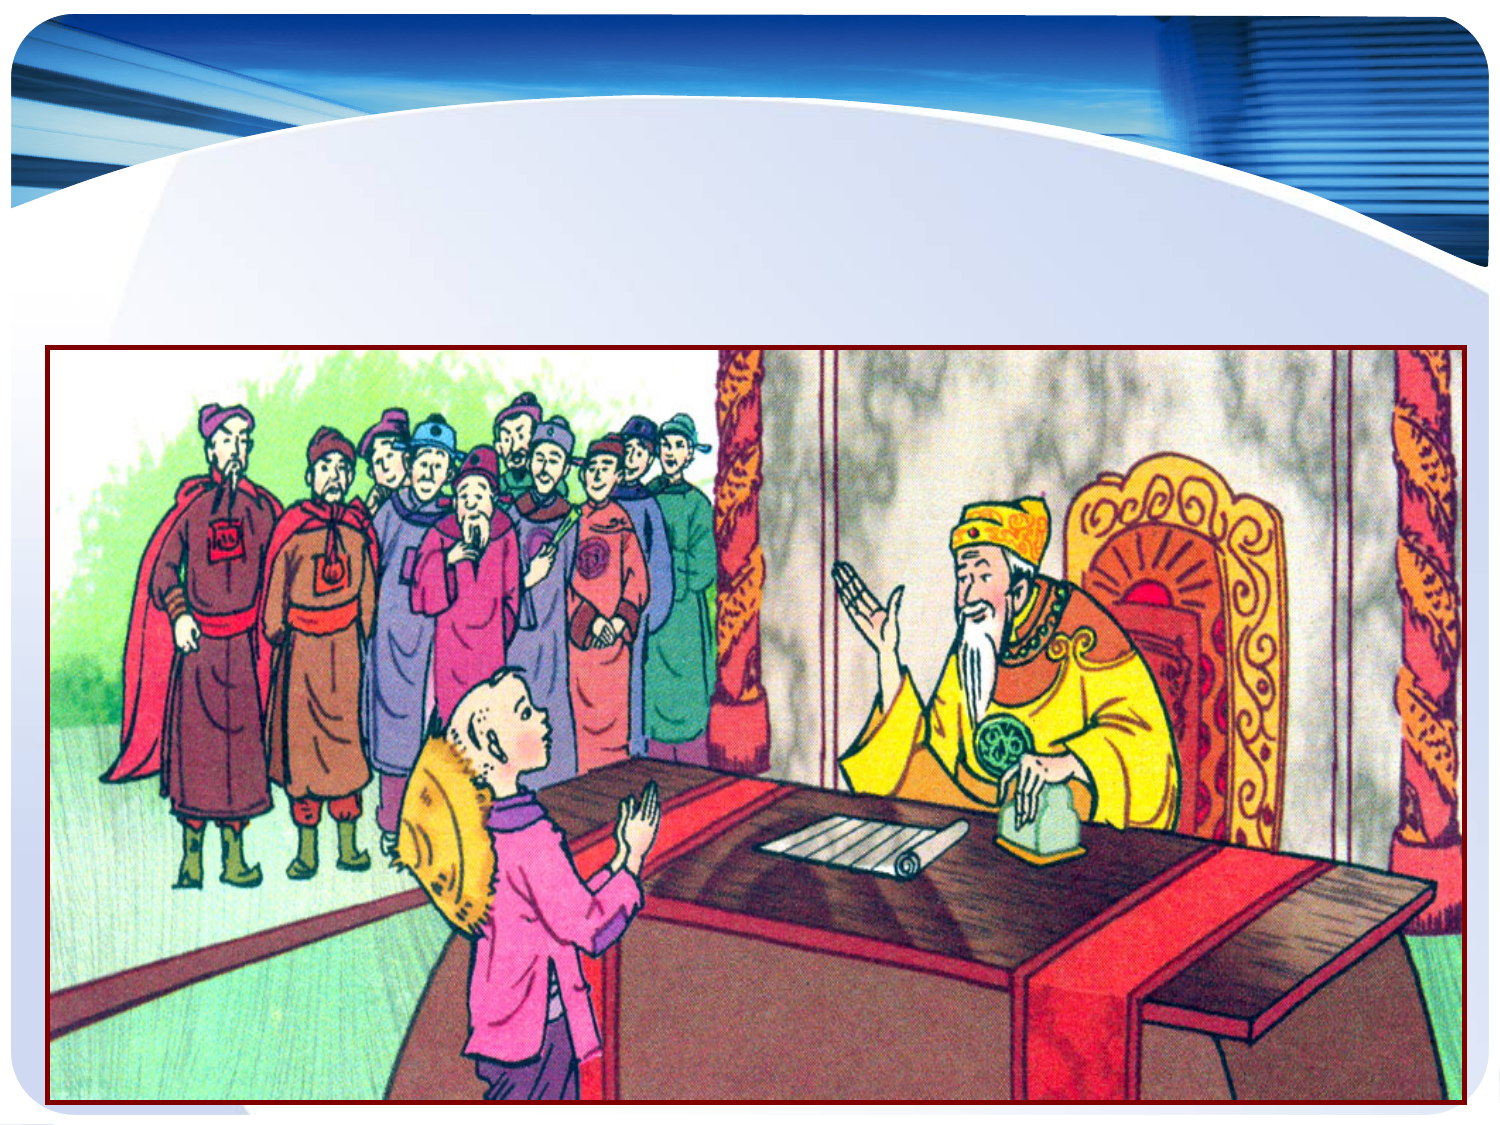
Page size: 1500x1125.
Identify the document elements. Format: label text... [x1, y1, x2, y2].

picture [11, 14, 1488, 1114]
picture [49, 349, 1463, 1100]
footer www.themegallery.com [998, 1058, 1474, 1111]
